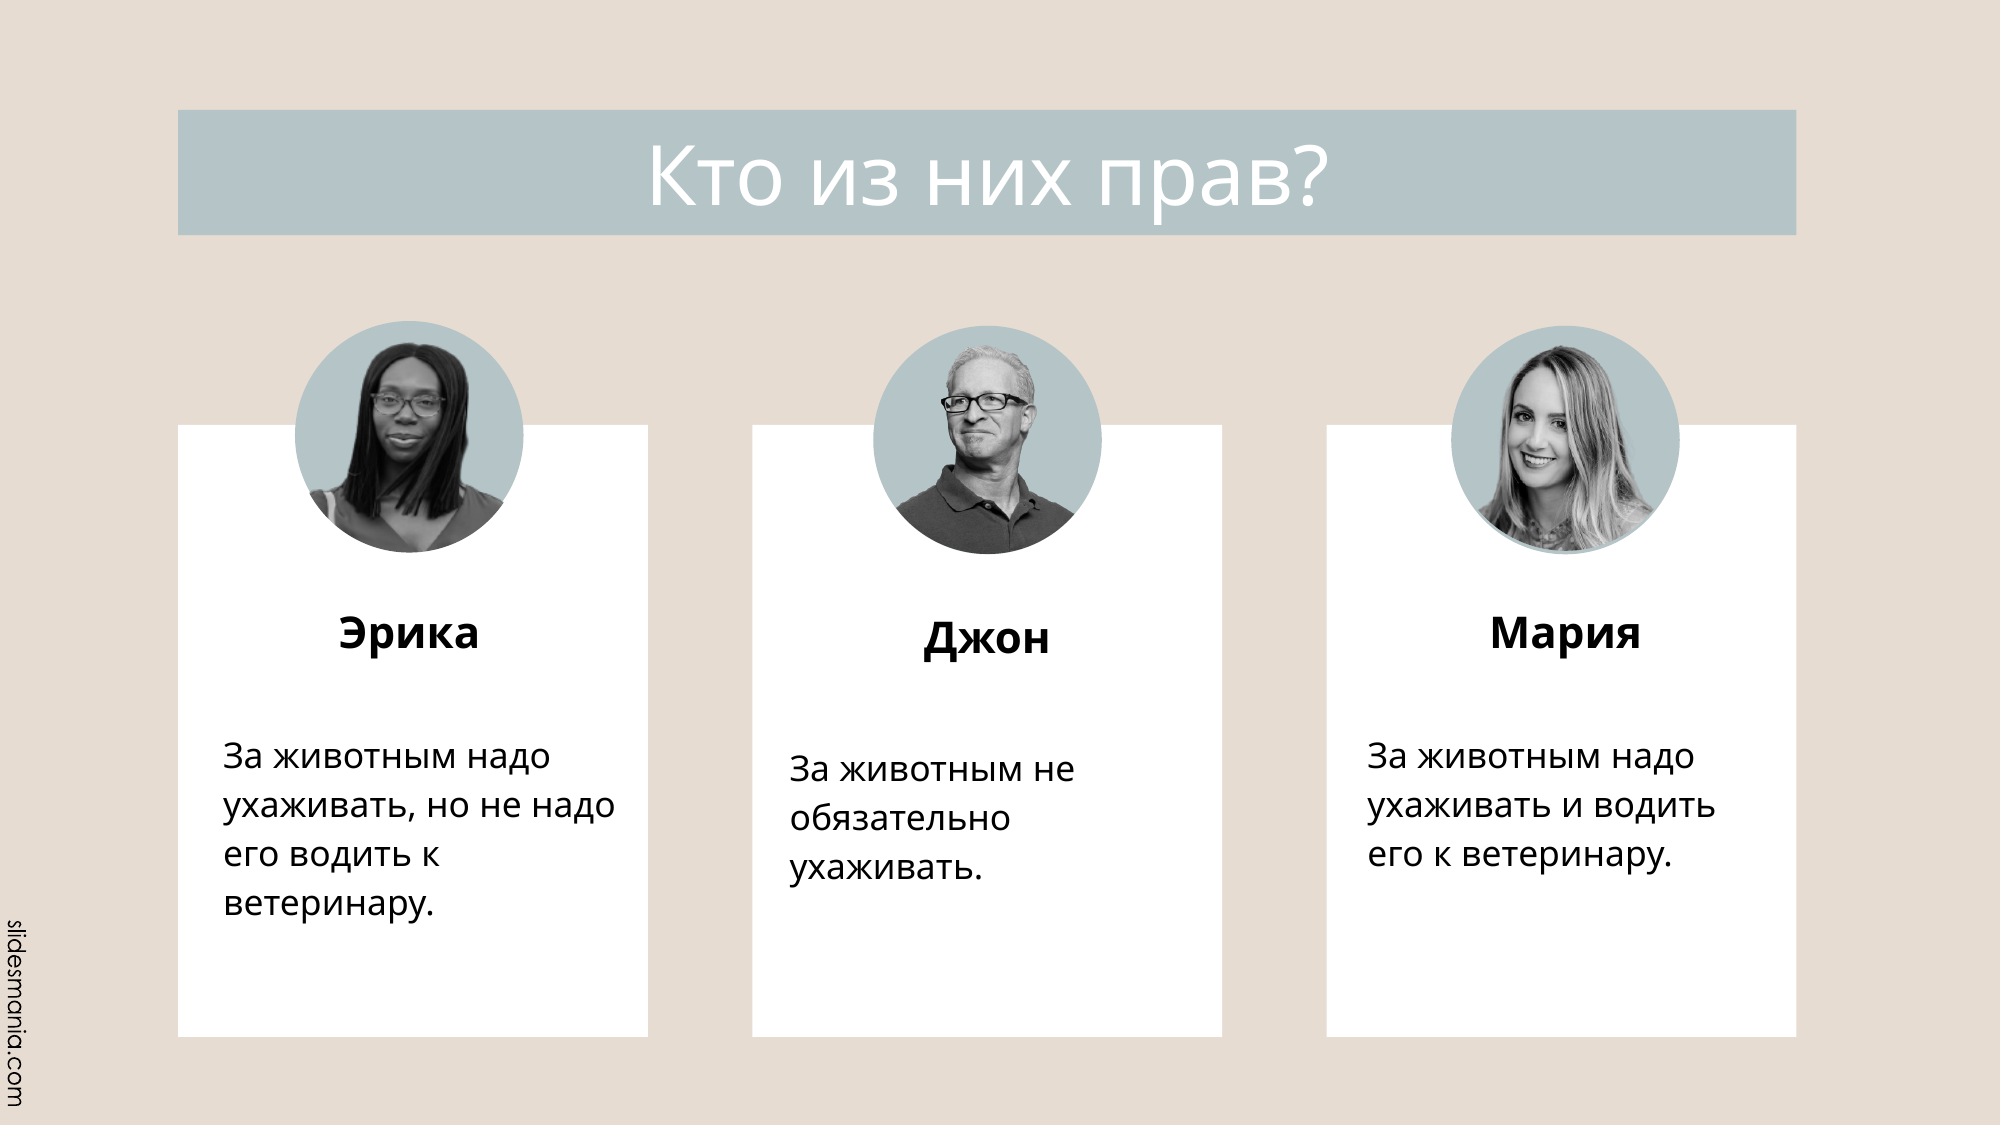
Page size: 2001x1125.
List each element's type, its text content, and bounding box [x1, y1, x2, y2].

list За животным надо ухаживать и водить его к ветеринару. [1347, 707, 1784, 980]
subtitle Эрика [191, 581, 628, 682]
picture [295, 324, 524, 553]
picture [873, 325, 1102, 555]
picture [1451, 322, 1680, 552]
title Кто из них прав? [178, 109, 1797, 236]
subtitle Мария [1347, 581, 1784, 682]
subtitle Джон [769, 586, 1206, 686]
list За животным надо ухаживать, но не надо его водить к ветеринару. [203, 707, 640, 980]
list За животным не обязательно ухаживать. [769, 719, 1206, 993]
